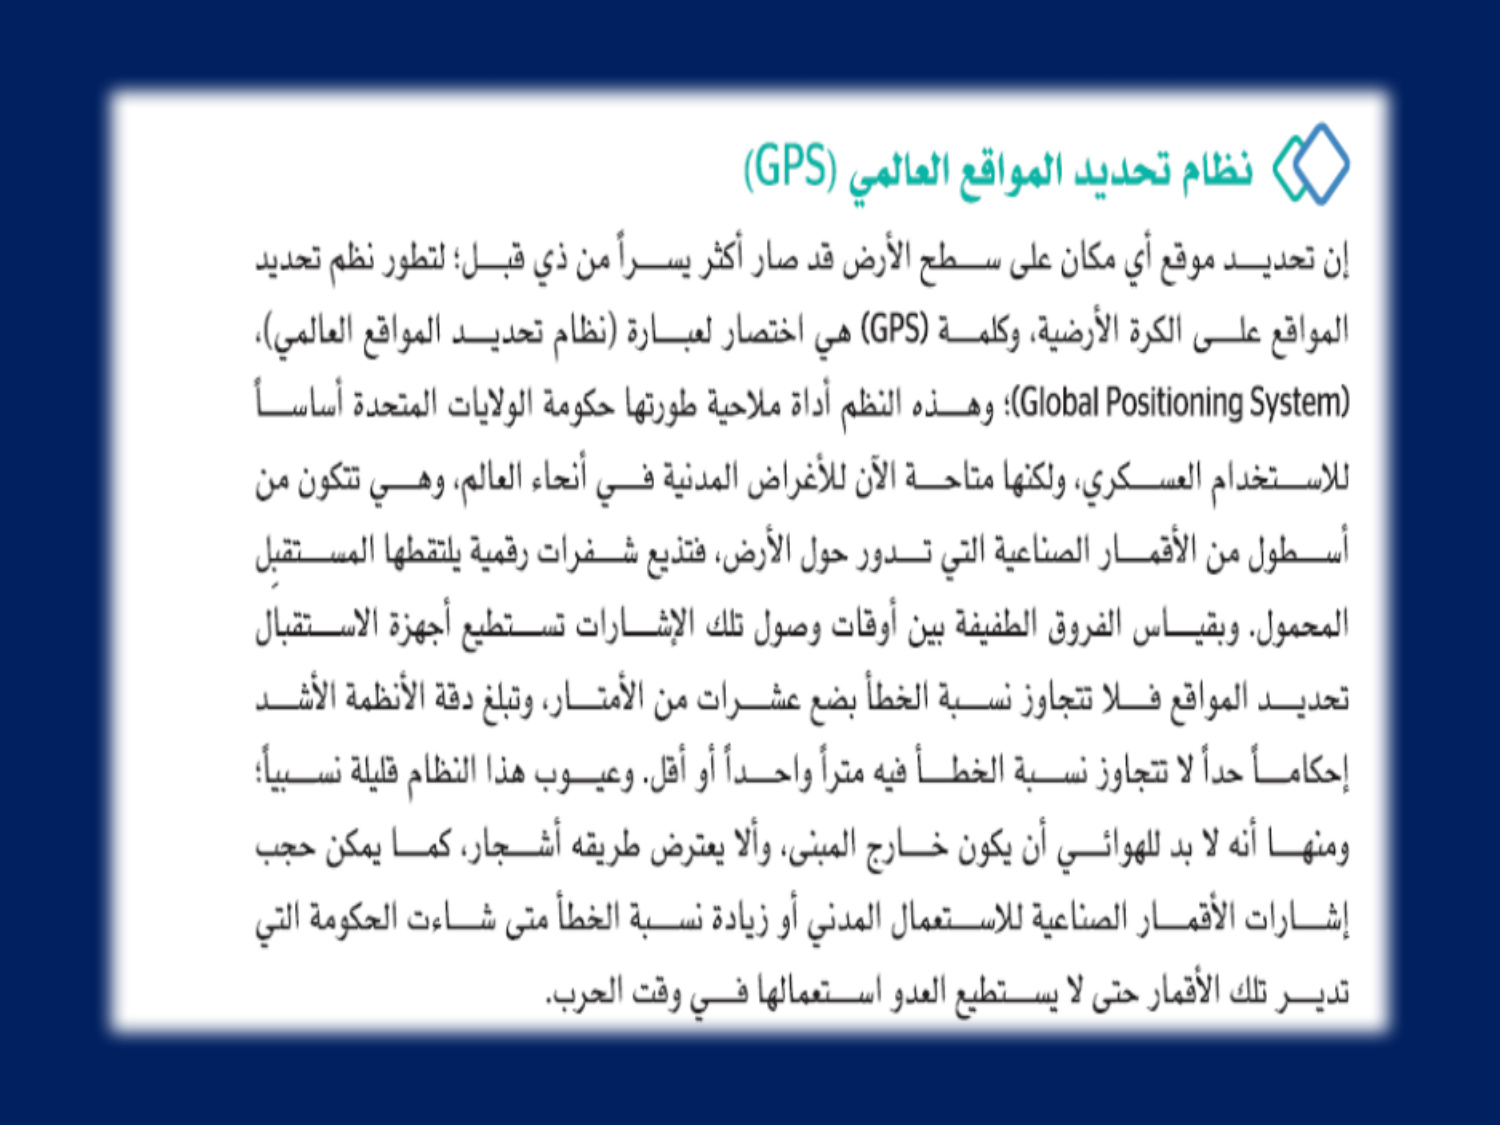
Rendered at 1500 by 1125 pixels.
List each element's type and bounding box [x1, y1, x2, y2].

picture [94, 74, 1406, 1051]
